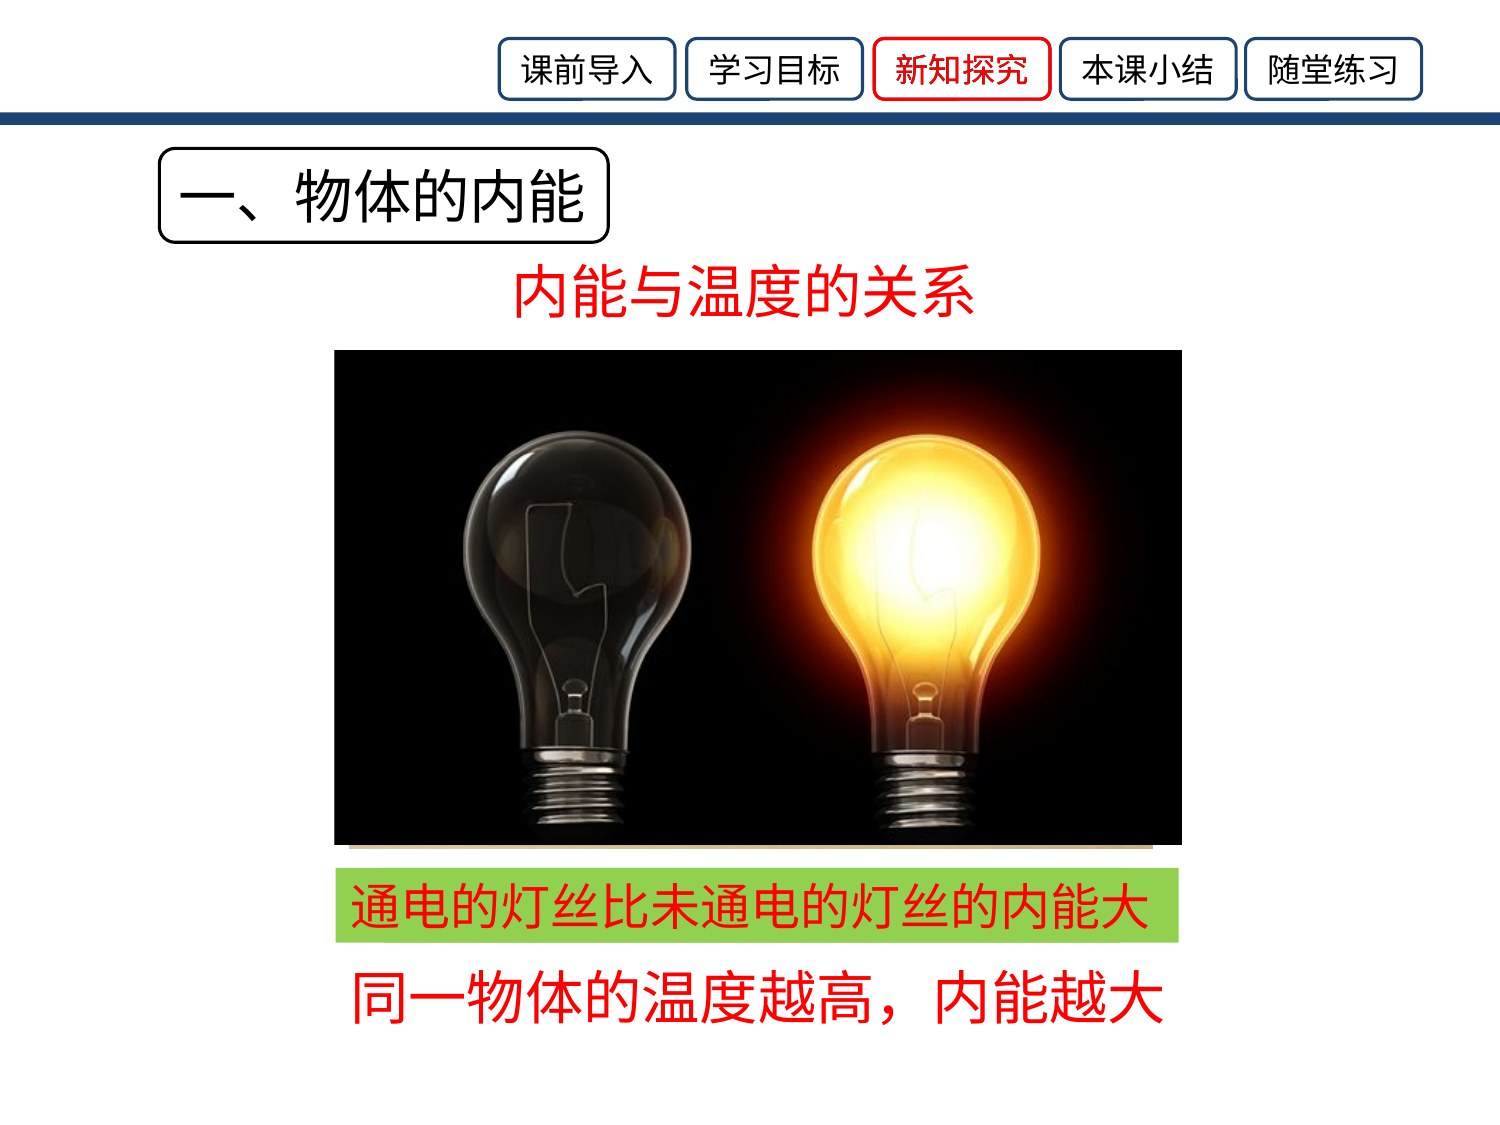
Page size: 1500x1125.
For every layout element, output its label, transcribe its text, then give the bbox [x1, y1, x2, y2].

text_box 一、物体的内能 [159, 148, 609, 243]
text_box 同一物体的温度越高，内能越大 [335, 953, 1191, 1039]
text_box 内能与温度的关系 [497, 247, 1005, 333]
text_box 新知探究 [872, 36, 1053, 102]
text_box 通电的灯丝比未通电的灯丝的内能大 [335, 867, 1179, 943]
picture [332, 350, 1182, 849]
